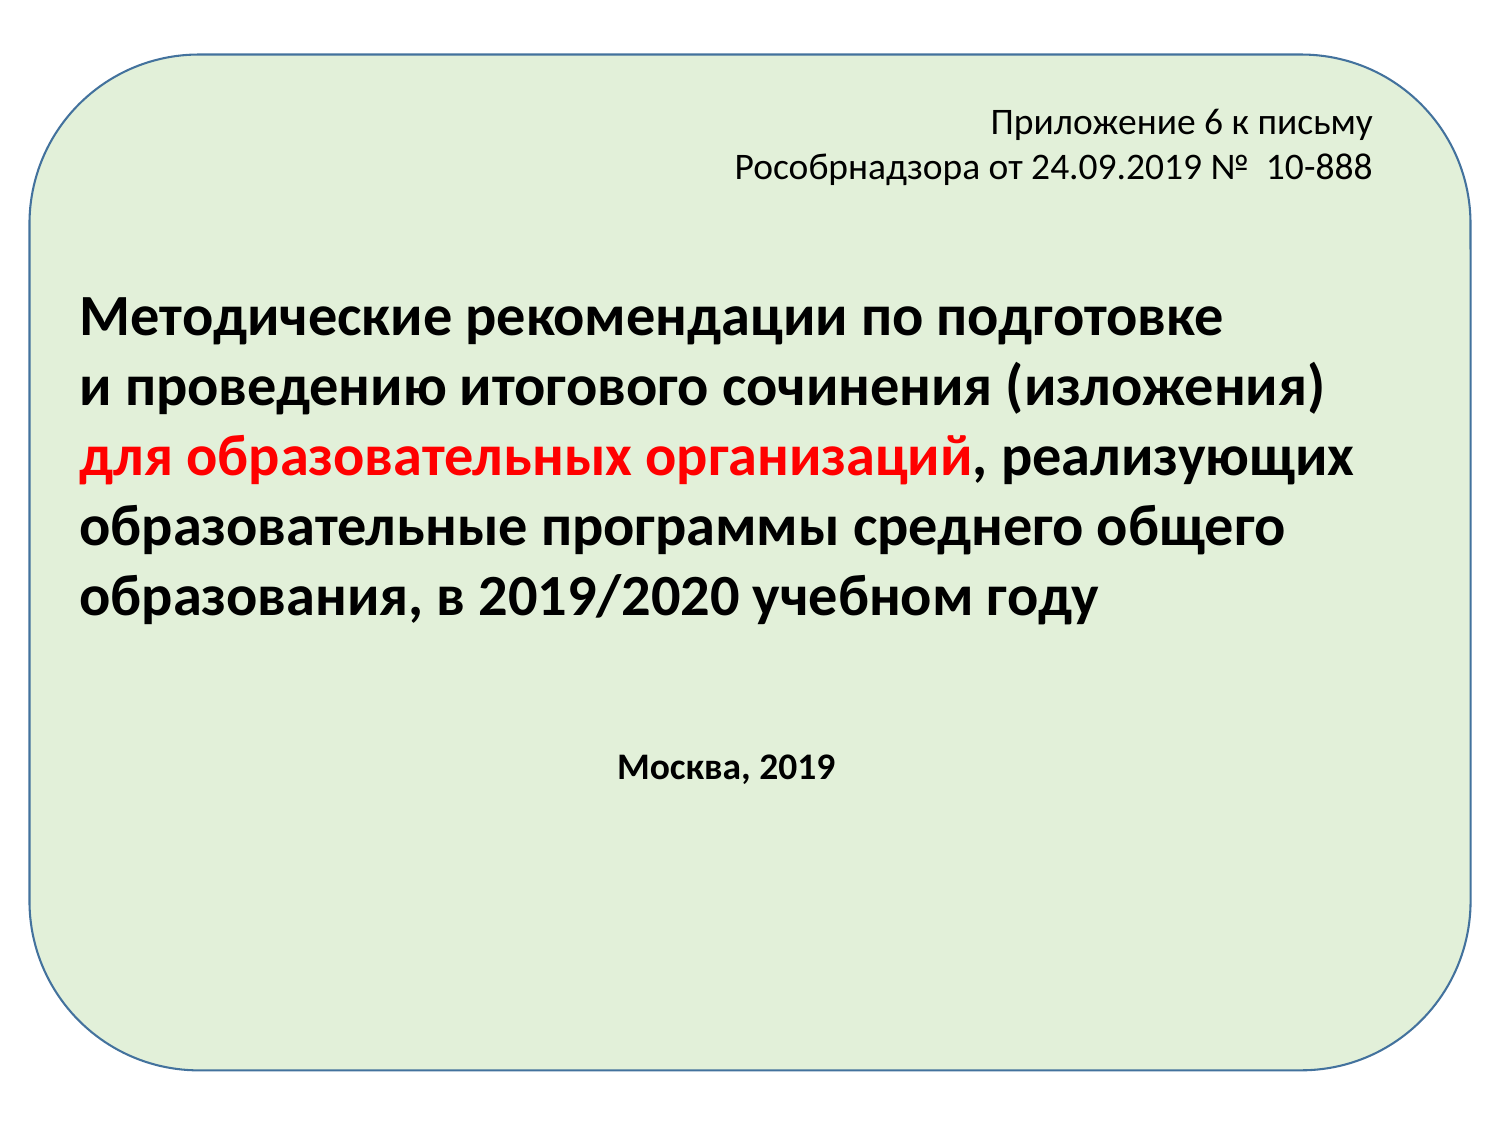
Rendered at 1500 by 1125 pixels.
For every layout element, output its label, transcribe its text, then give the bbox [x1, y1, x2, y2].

text_box [28, 53, 1472, 1072]
text_box Приложение 6 к письму Рособрнадзора от 24.09.2019 № 10-888 Методические рекомендации по подготовке и проведению итогового сочинения (изложения) для образовательных организаций, реализующих образовательные программы среднего общего образования, в 2019/2020 учебном году Москва, 2019 [64, 89, 1388, 885]
